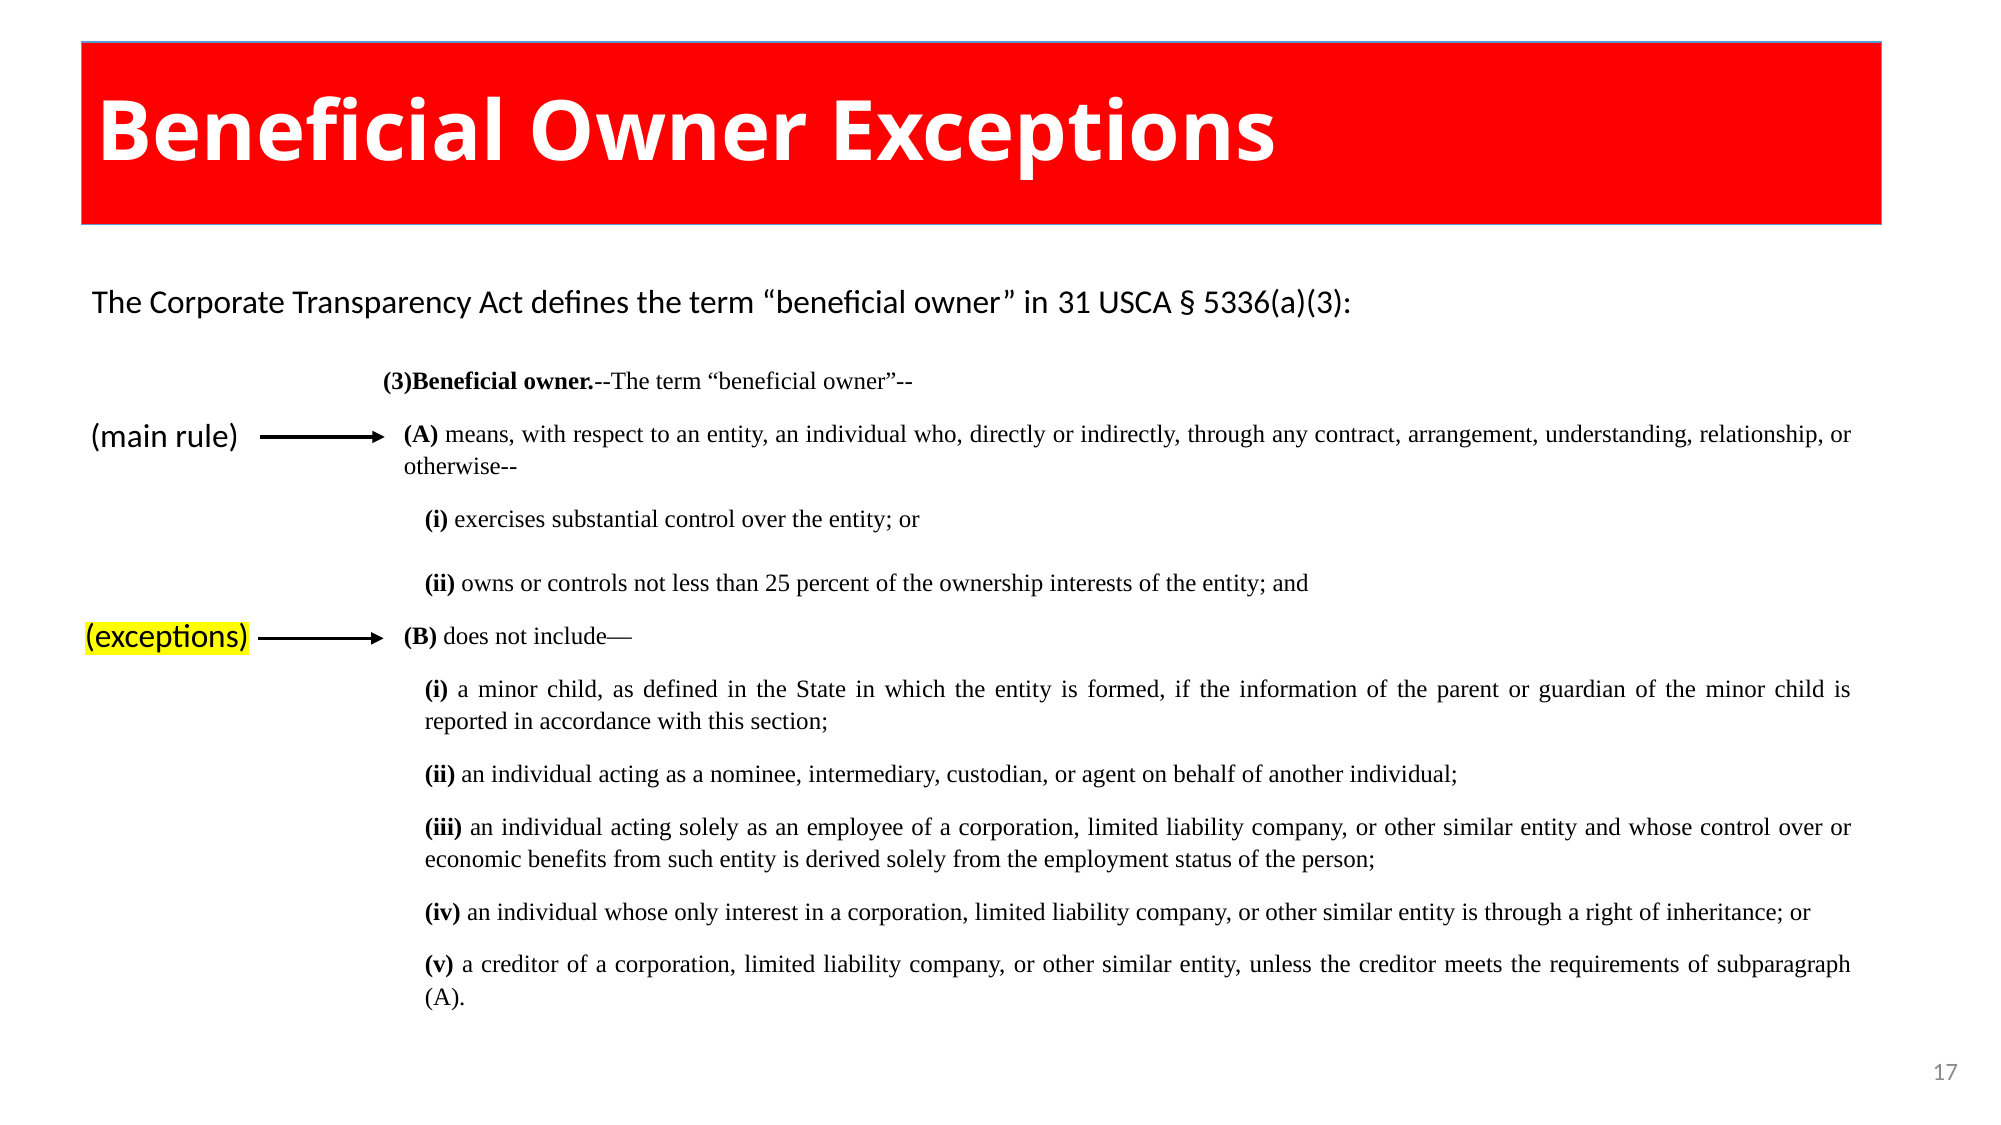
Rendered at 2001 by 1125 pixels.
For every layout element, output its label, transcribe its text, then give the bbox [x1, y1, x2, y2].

text_box The Corporate Transparency Act defines the term “beneficial owner” in 31 USCA § 5336(a)(3): [77, 273, 1954, 328]
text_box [70, 355, 1869, 1024]
title Beneficial Owner Exceptions [81, 41, 1882, 225]
slide_number 17 [1523, 1040, 1974, 1101]
